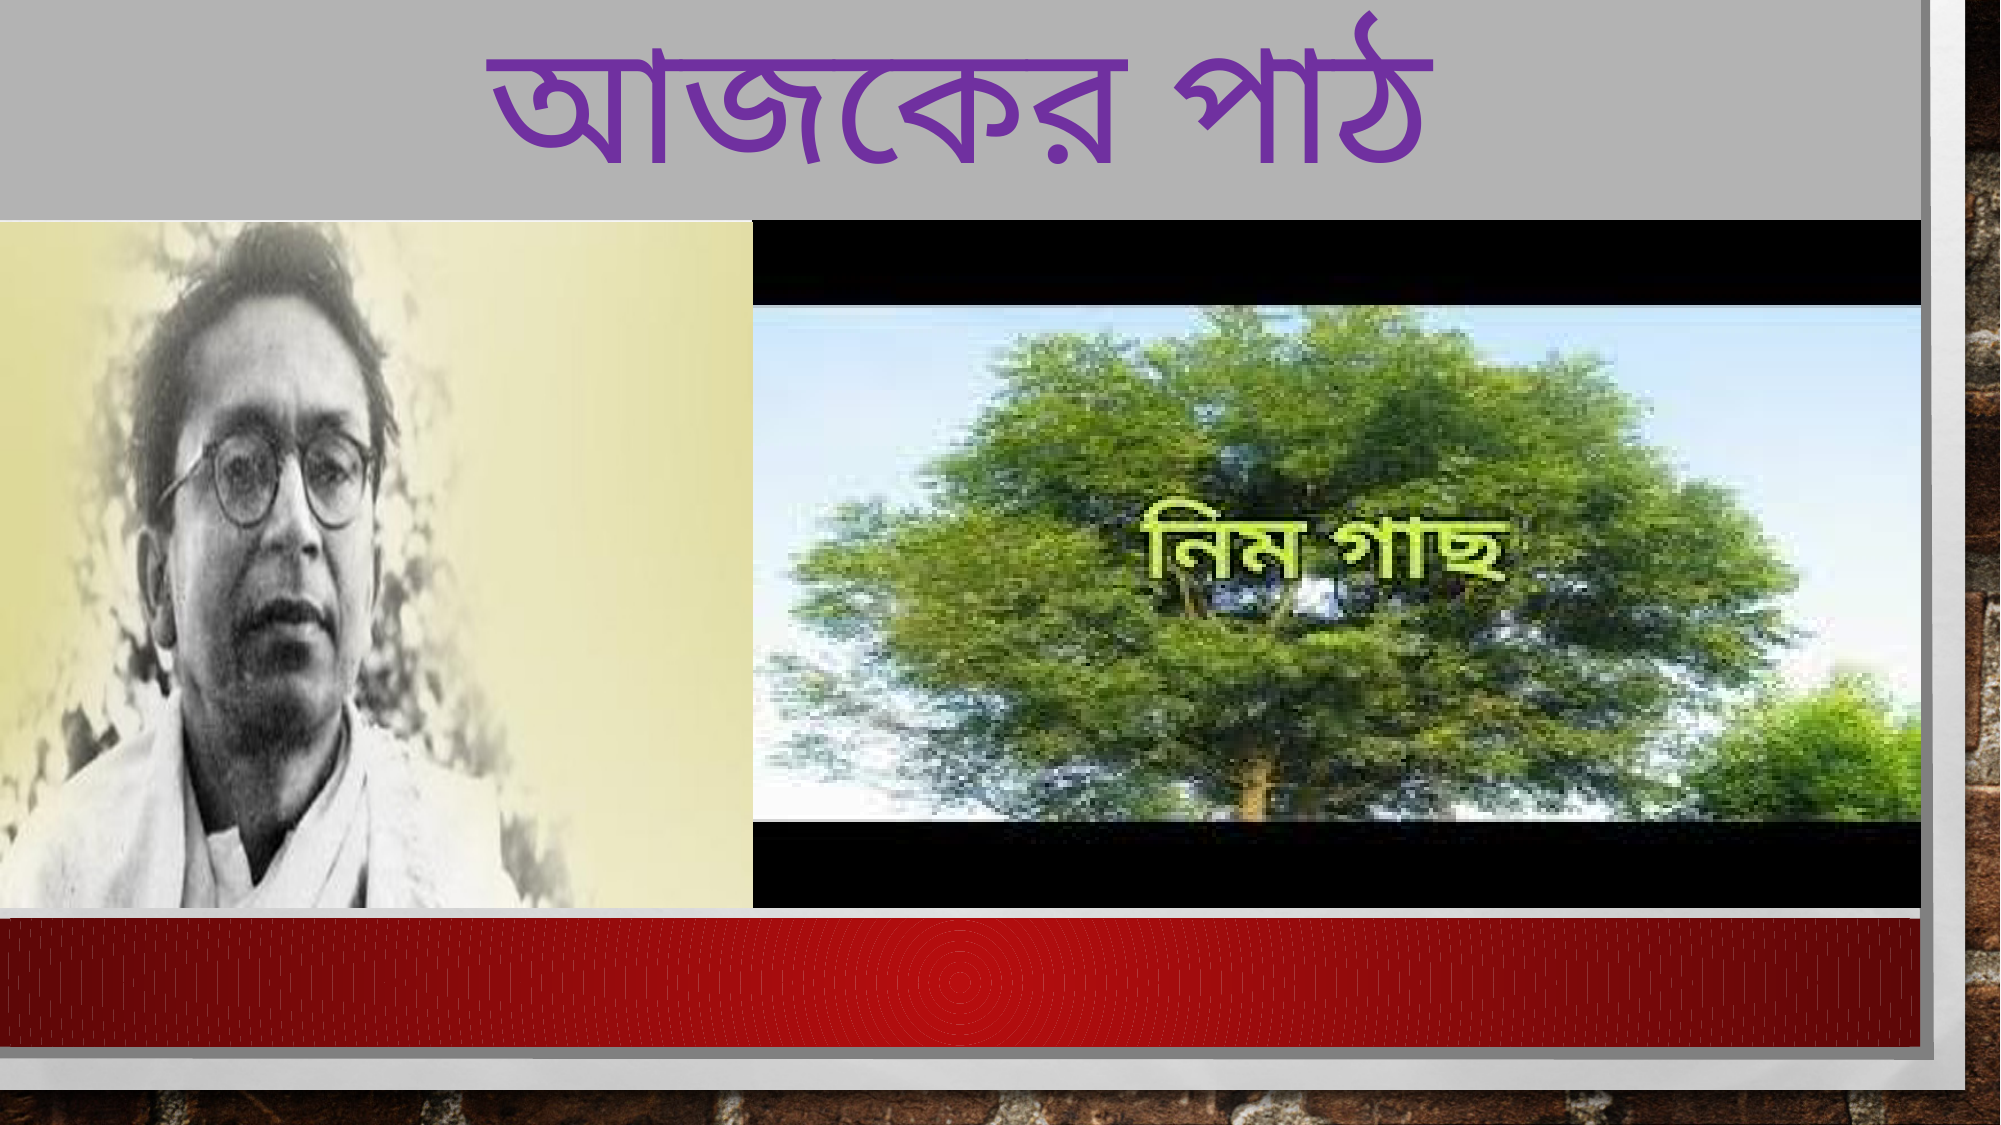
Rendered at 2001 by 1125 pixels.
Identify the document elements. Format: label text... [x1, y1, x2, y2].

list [752, 219, 1922, 908]
title আজকের পাঠ [0, 0, 1921, 221]
picture [0, 222, 753, 908]
picture [0, 0, 2000, 1125]
